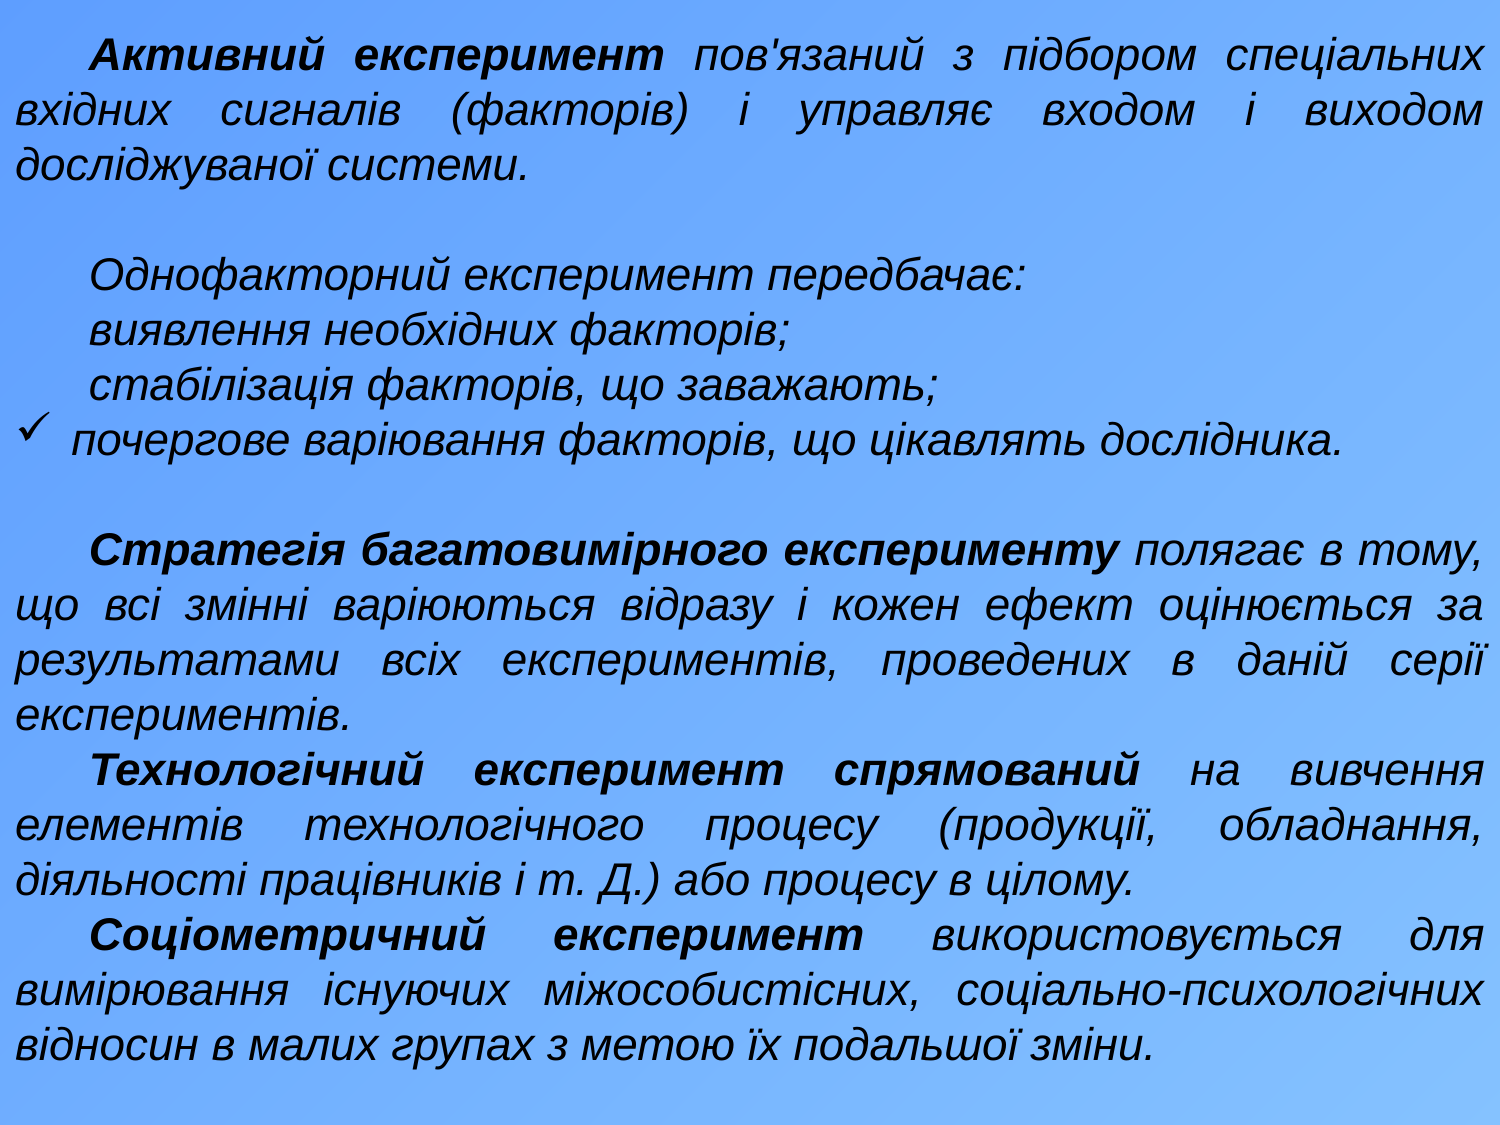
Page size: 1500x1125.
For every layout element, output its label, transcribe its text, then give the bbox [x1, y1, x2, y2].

text_box Активний експеримент пов'язаний з підбором спеціальних вхідних сигналів (факторів) і управляє входом і виходом досліджуваної системи. Однофакторний експеримент передбачає: виявлення необхідних факторів; стабілізація факторів, що заважають; почергове варіювання факторів, що цікавлять дослідника. Стратегія багатовимірного експерименту полягає в тому, що всі змінні варіюються відразу і кожен ефект оцінюється за результатами всіх експериментів, проведених в даній серії експериментів. Технологічний експеримент спрямований на вивчення елементів технологічного процесу (продукції, обладнання, діяльності працівників і т. Д.) або процесу в цілому. Соціометричний експеримент використовується для вимірювання існуючих міжособистісних, соціально-психологічних відносин в малих групах з метою їх подальшої зміни. [0, 17, 1500, 1077]
